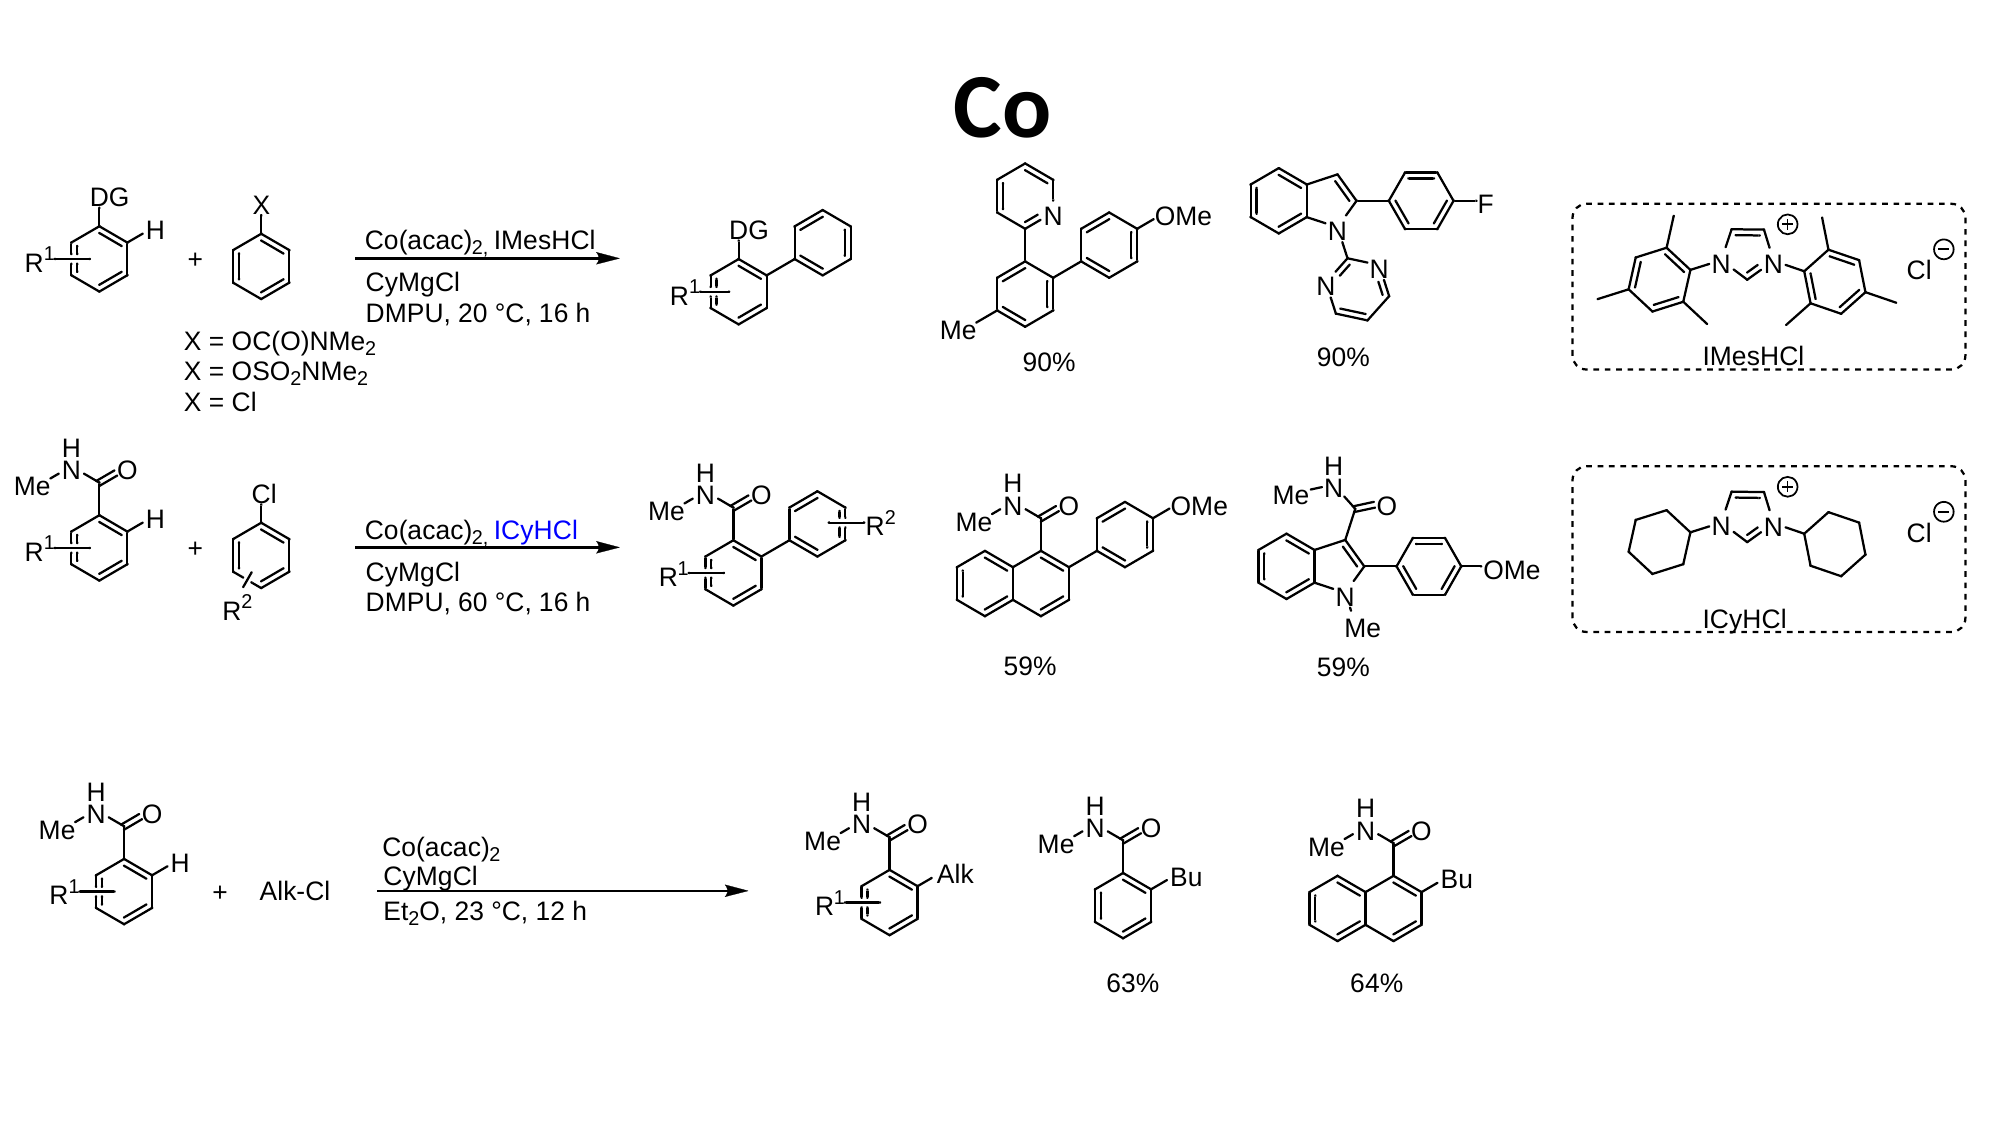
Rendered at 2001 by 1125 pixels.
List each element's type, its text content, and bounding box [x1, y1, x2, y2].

text_box Co [255, 7, 1750, 155]
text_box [9, 157, 1991, 1000]
